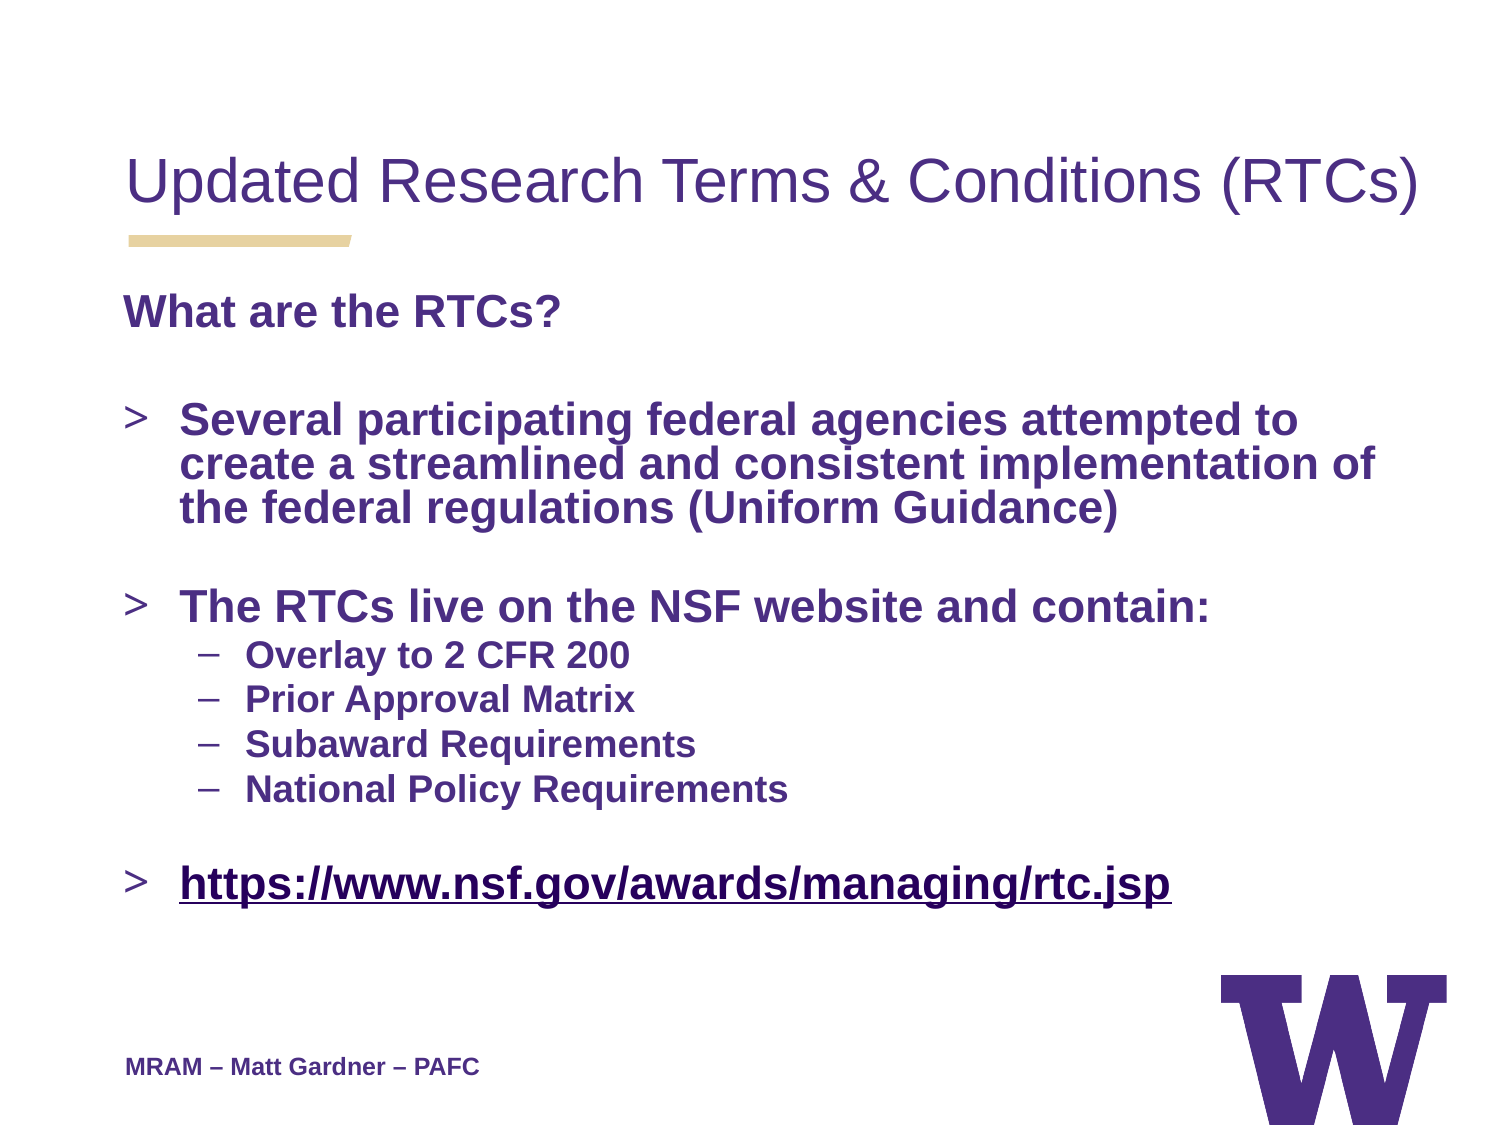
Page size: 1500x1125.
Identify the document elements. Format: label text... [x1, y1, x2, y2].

picture [128, 235, 352, 247]
picture [1221, 975, 1447, 1125]
list What are the RTCs? Several participating federal agencies attempted to create a streamlined and consistent implementation of the federal regulations (Uniform Guidance) The RTCs live on the NSF website and contain: Overlay to 2 CFR 200 Prior Approval Matrix Subaward Requirements National Policy Requirements https://www.nsf.gov/awards/managing/rtc.jsp [108, 284, 1453, 944]
list Updated Research Terms & Conditions (RTCs) [110, 60, 1453, 224]
text_box MRAM – Matt Gardner – PAFC [110, 1033, 1297, 1088]
